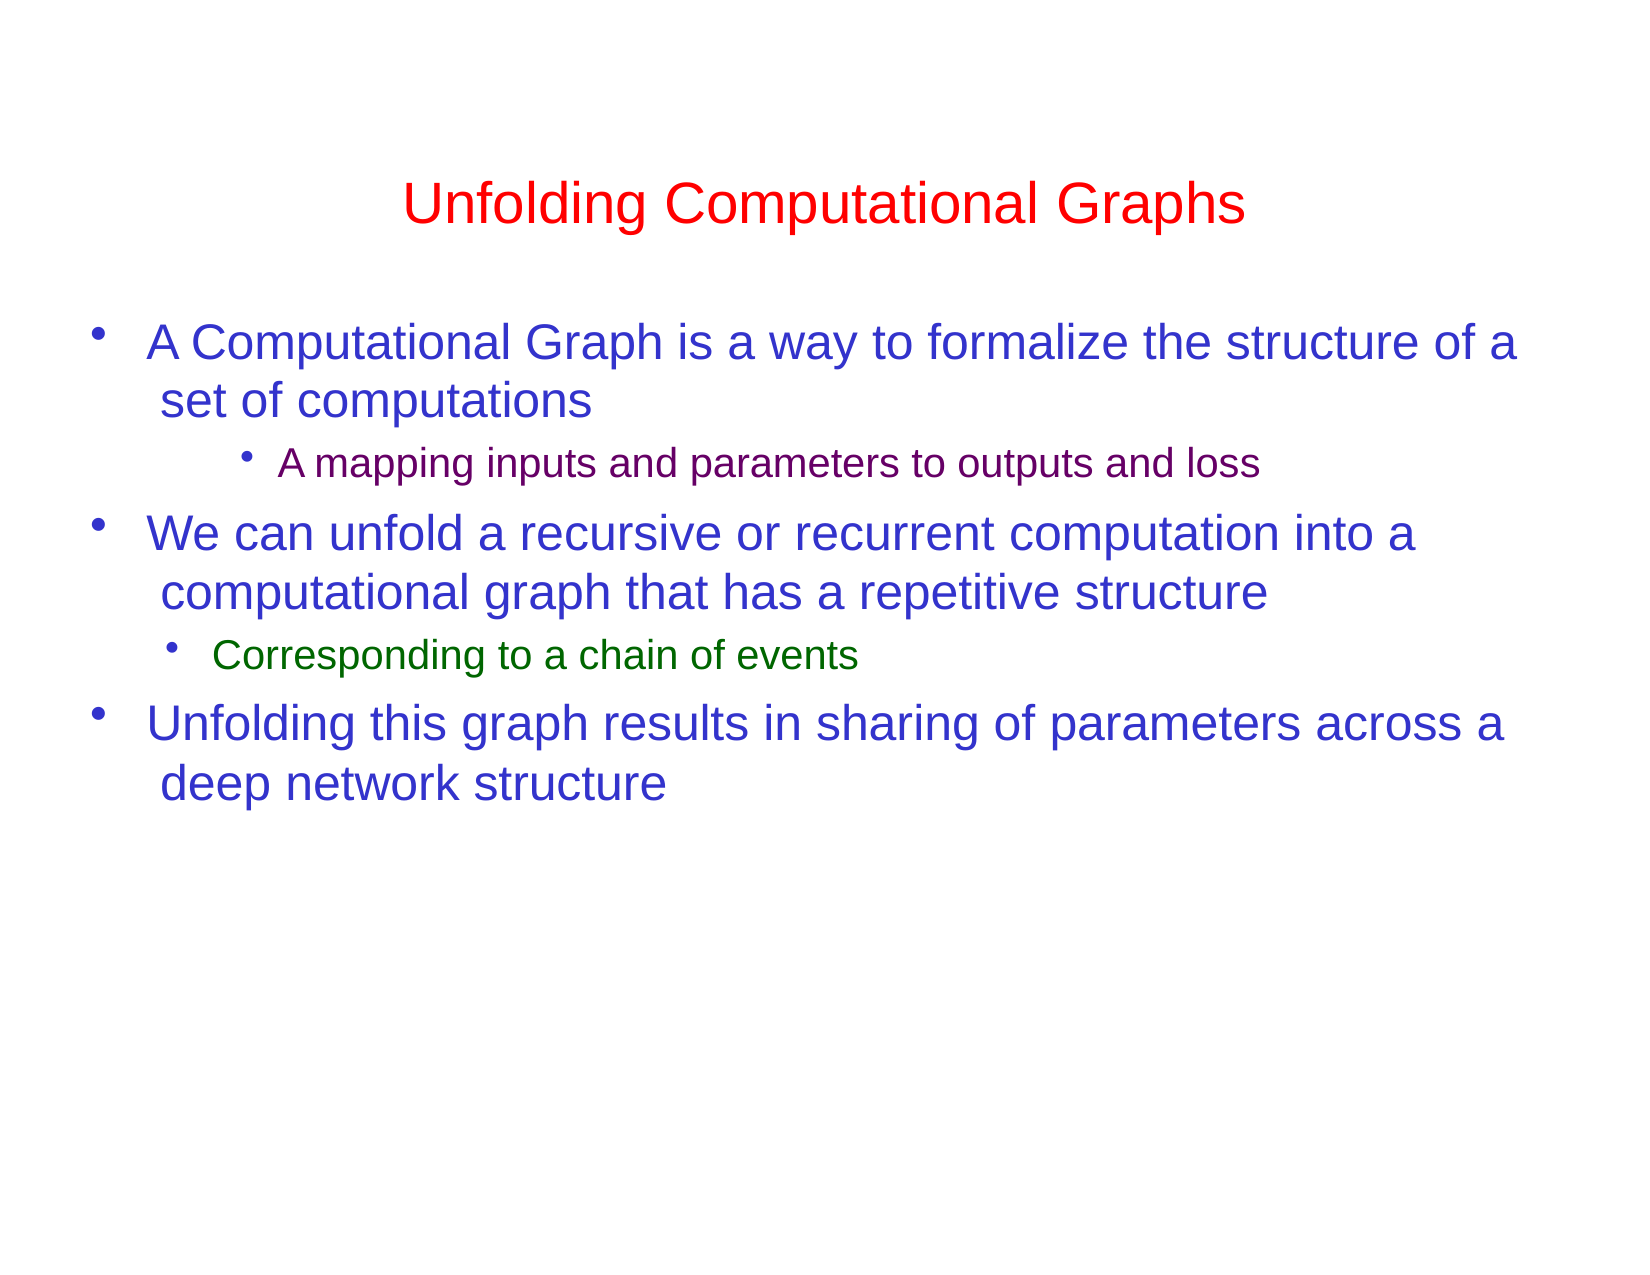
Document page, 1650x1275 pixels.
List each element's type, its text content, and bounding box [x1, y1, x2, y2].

text_box A Computational Graph is a way to formalize the structure of a set of computations A mapping inputs and parameters to outputs and loss We can unfold a recursive or recurrent computation into a computational graph that has a repetitive structure Corresponding to a chain of events Unfolding this graph results in sharing of parameters across a deep network structure [87, 305, 1527, 811]
title Unfolding Computational Graphs [400, 162, 1251, 305]
